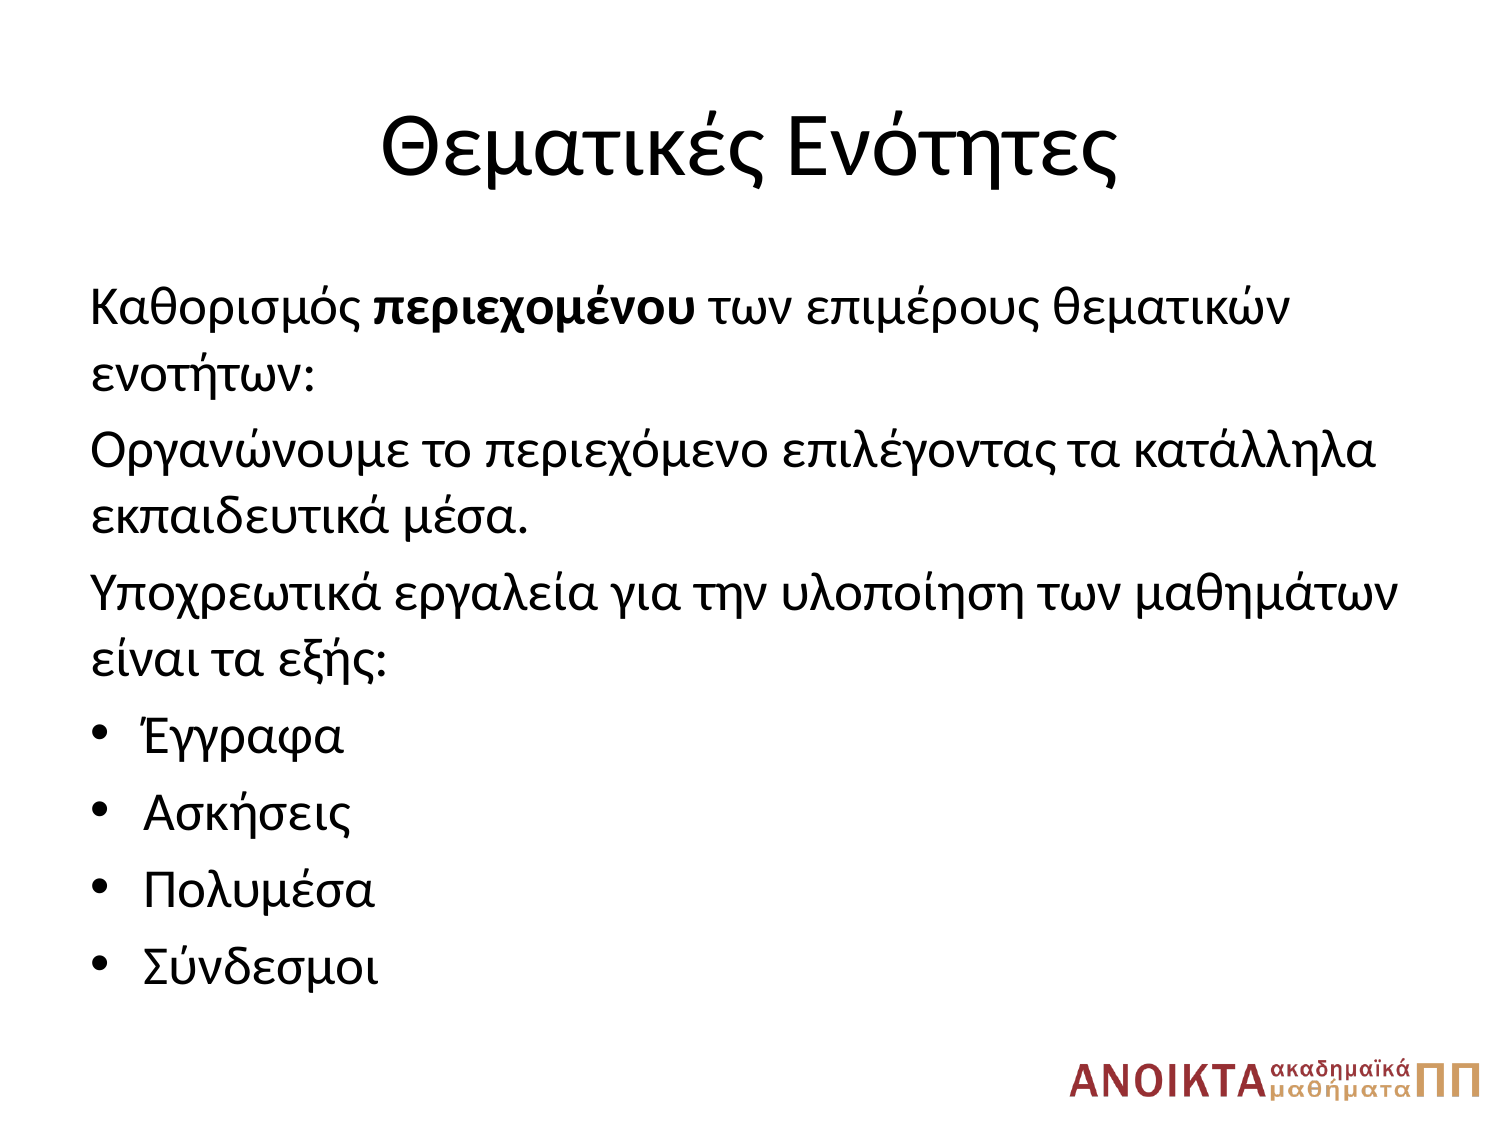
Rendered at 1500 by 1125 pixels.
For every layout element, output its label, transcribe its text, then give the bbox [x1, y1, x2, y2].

title Θεματικές Ενότητες [75, 45, 1425, 233]
list Καθορισμός περιεχομένου των επιμέρους θεματικών ενοτήτων: Οργανώνουμε το περιεχόμενο επιλέγοντας τα κατάλληλα εκπαιδευτικά μέσα. Υποχρεωτικά εργαλεία για την υλοποίηση των μαθημάτων είναι τα εξής: Έγγραφα Ασκήσεις Πολυμέσα Σύνδεσμοι [75, 262, 1425, 1005]
picture [1045, 1034, 1500, 1125]
